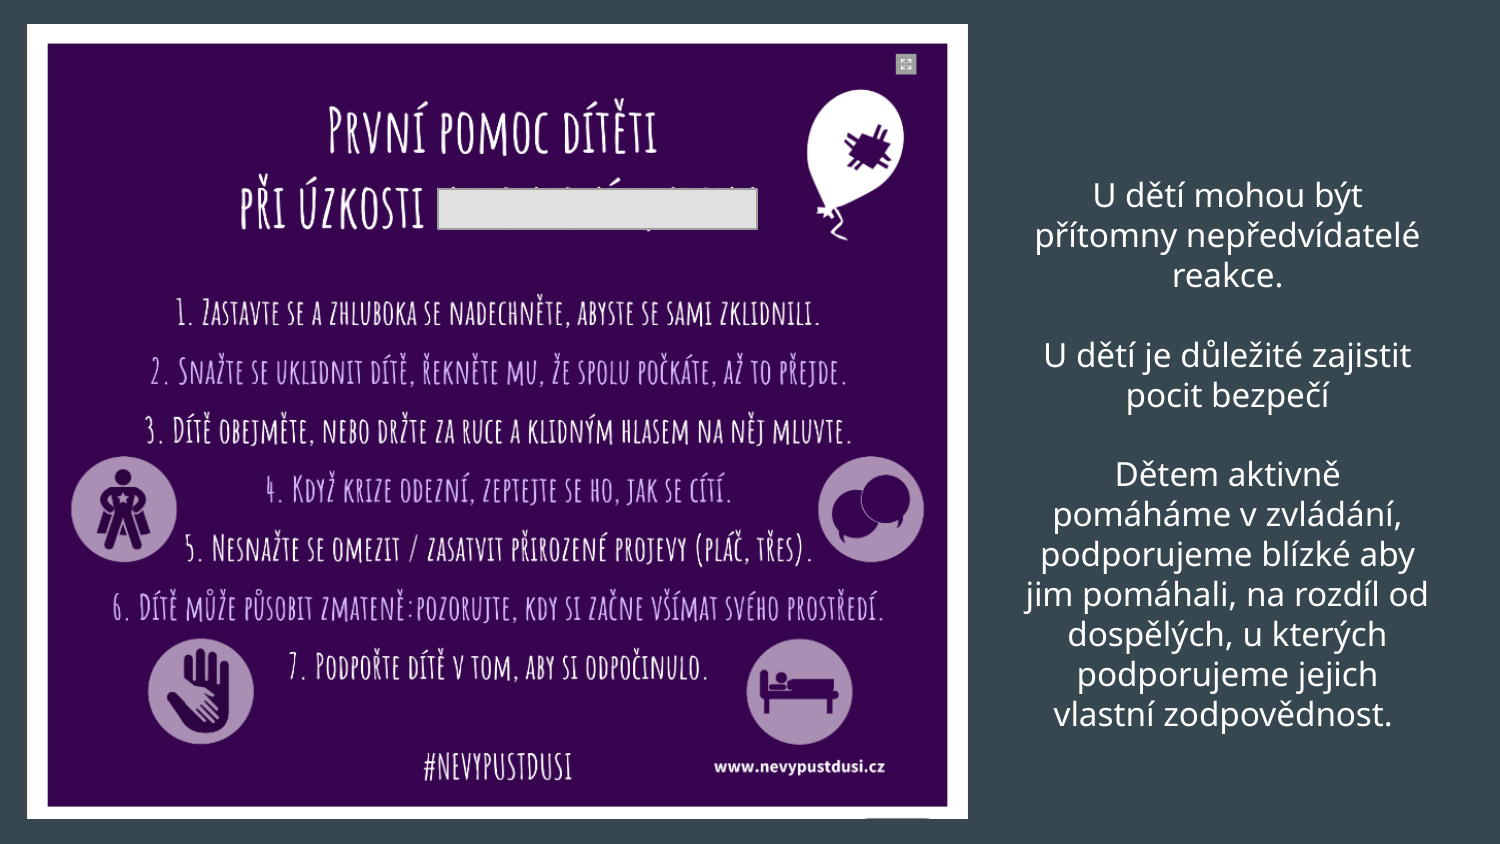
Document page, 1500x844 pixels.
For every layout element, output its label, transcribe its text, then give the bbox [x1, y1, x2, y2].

text_box U dětí mohou být přítomny nepředvídatelé reakce. U dětí je důležité zajistit pocit bezpečí Dětem aktivně pomáháme v zvládání, podporujeme blízké aby jim pomáhali, na rozdíl od dospělých, u kterých podporujeme jejich vlastní zodpovědnost. [1008, 159, 1447, 828]
picture [24, 24, 970, 819]
